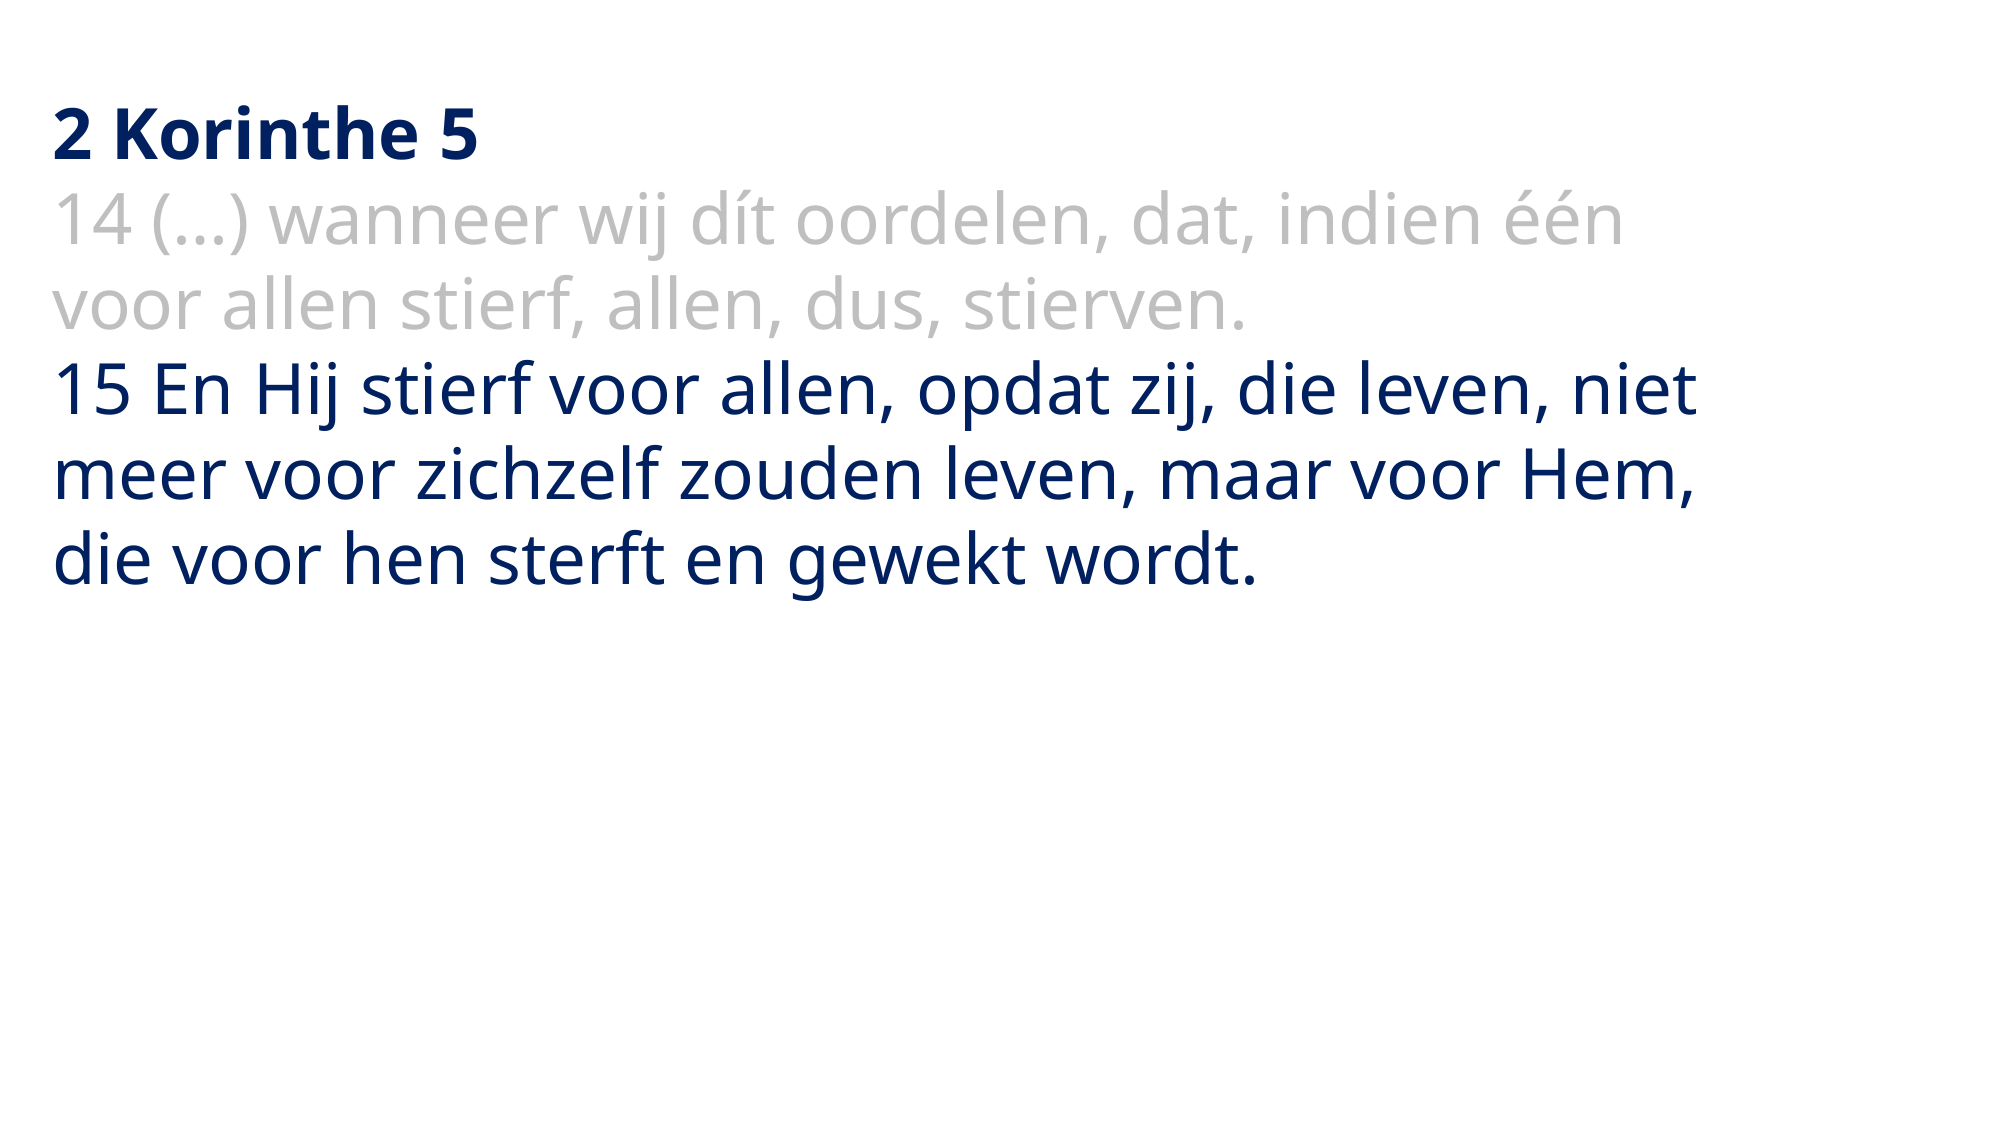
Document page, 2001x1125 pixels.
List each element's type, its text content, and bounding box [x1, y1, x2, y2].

text_box 2 Korinthe 5 14 (…) wanneer wij dít oordelen, dat, indien één voor allen stierf, allen, dus, stierven. 15 En Hij stierf voor allen, opdat zij, die leven, niet meer voor zichzelf zouden leven, maar voor Hem, die voor hen sterft en gewekt wordt. [37, 81, 1807, 606]
